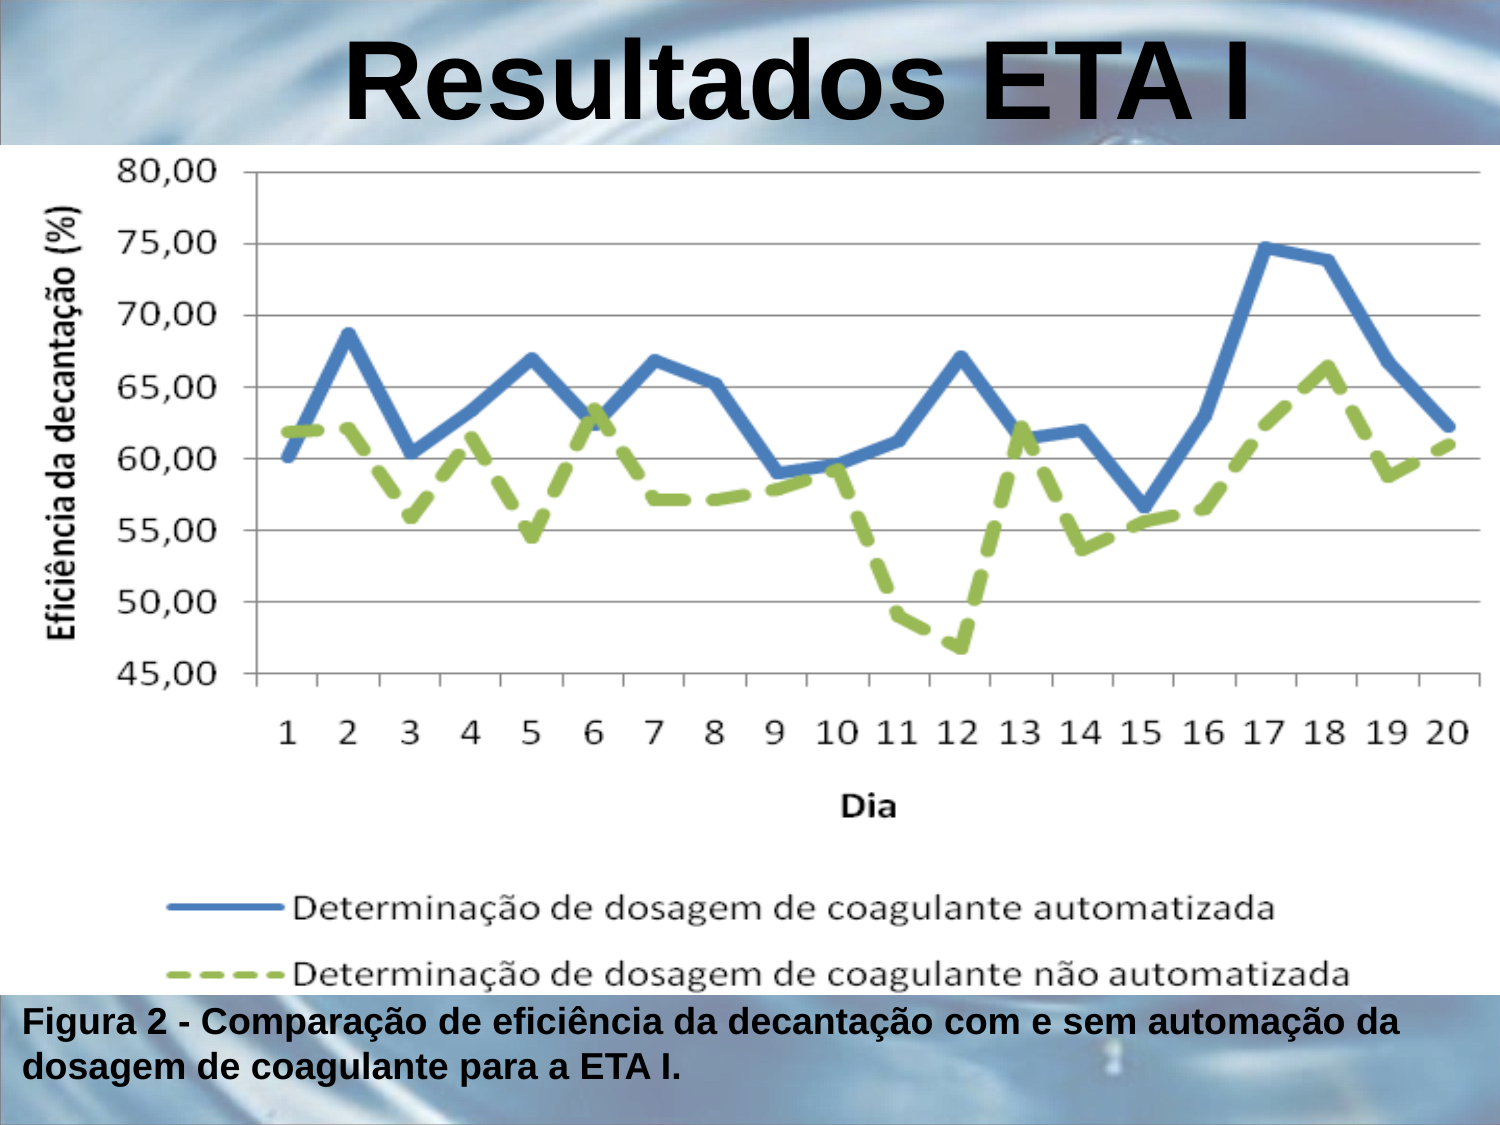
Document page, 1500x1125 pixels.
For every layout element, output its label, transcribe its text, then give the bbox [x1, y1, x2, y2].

text_box Figura 2 - Comparação de eficiência da decantação com e sem automação da dosagem de coagulante para a ETA I. [7, 1003, 1427, 1125]
text_box Resultados ETA I [327, 0, 1270, 143]
picture [0, 145, 1500, 995]
